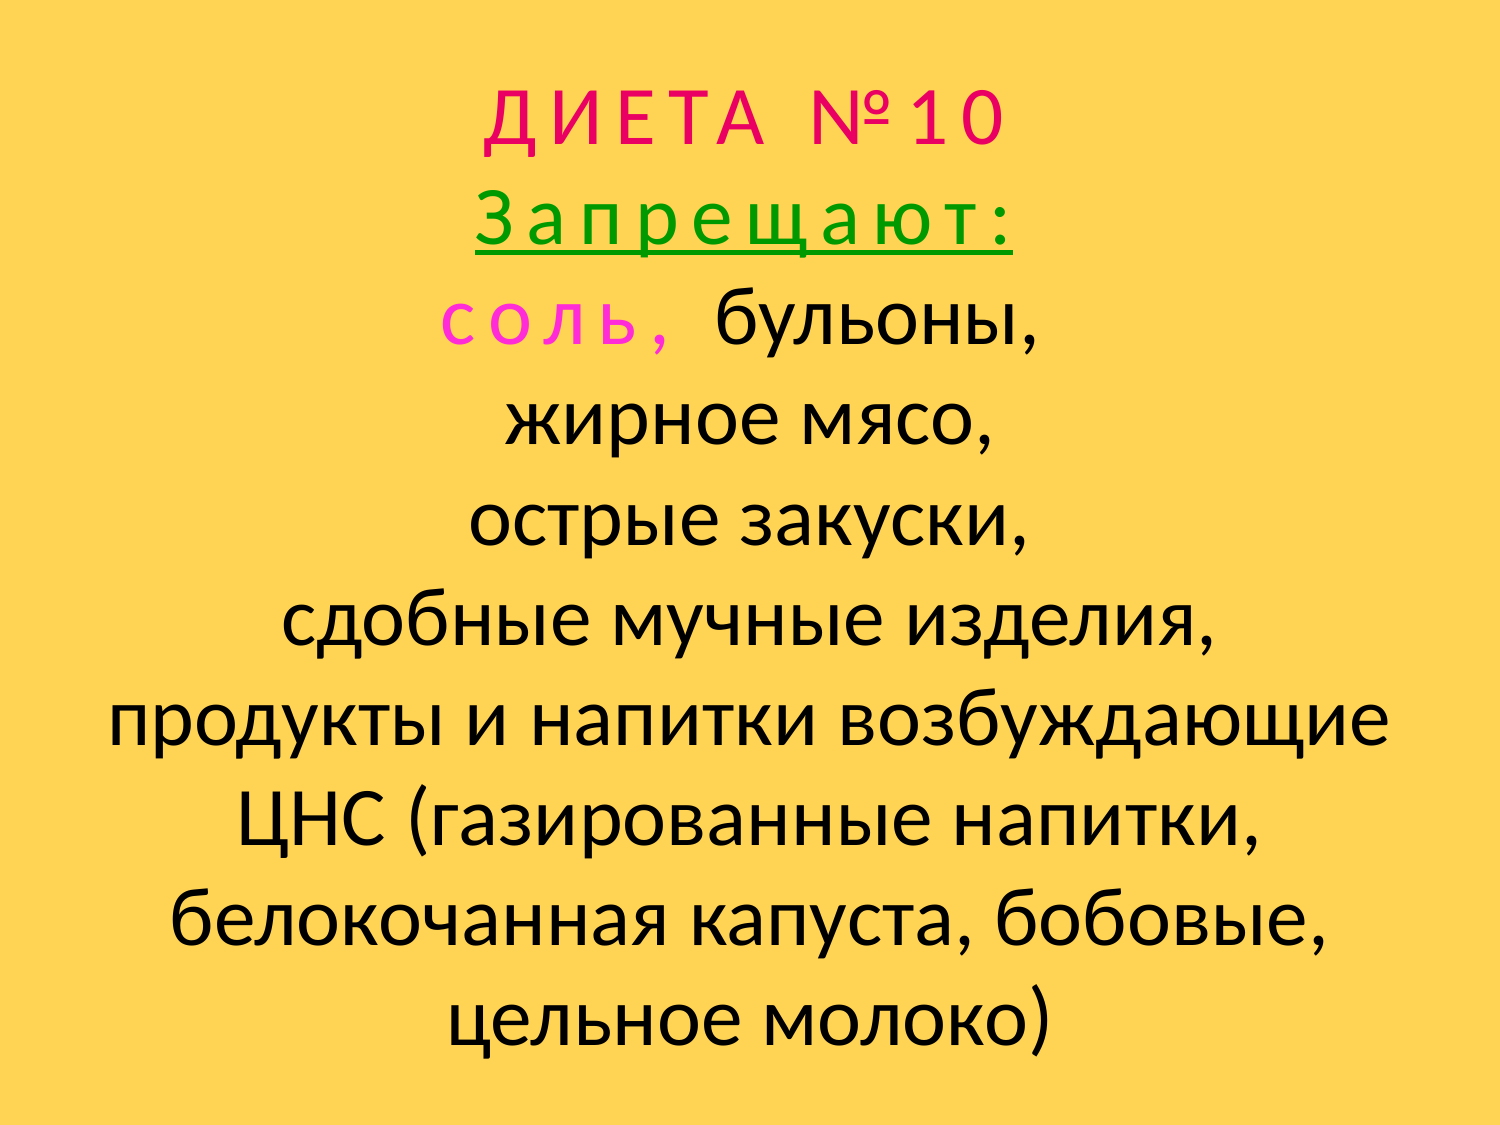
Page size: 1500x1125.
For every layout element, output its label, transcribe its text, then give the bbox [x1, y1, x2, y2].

title ДИЕТА №10 Запрещают: соль, бульоны, жирное мясо, острые закуски, сдобные мучные изделия, продукты и напитки возбуждающие ЦНС (газированные напитки, белокочанная капуста, бобовые, цельное молоко) [75, 45, 1425, 1079]
